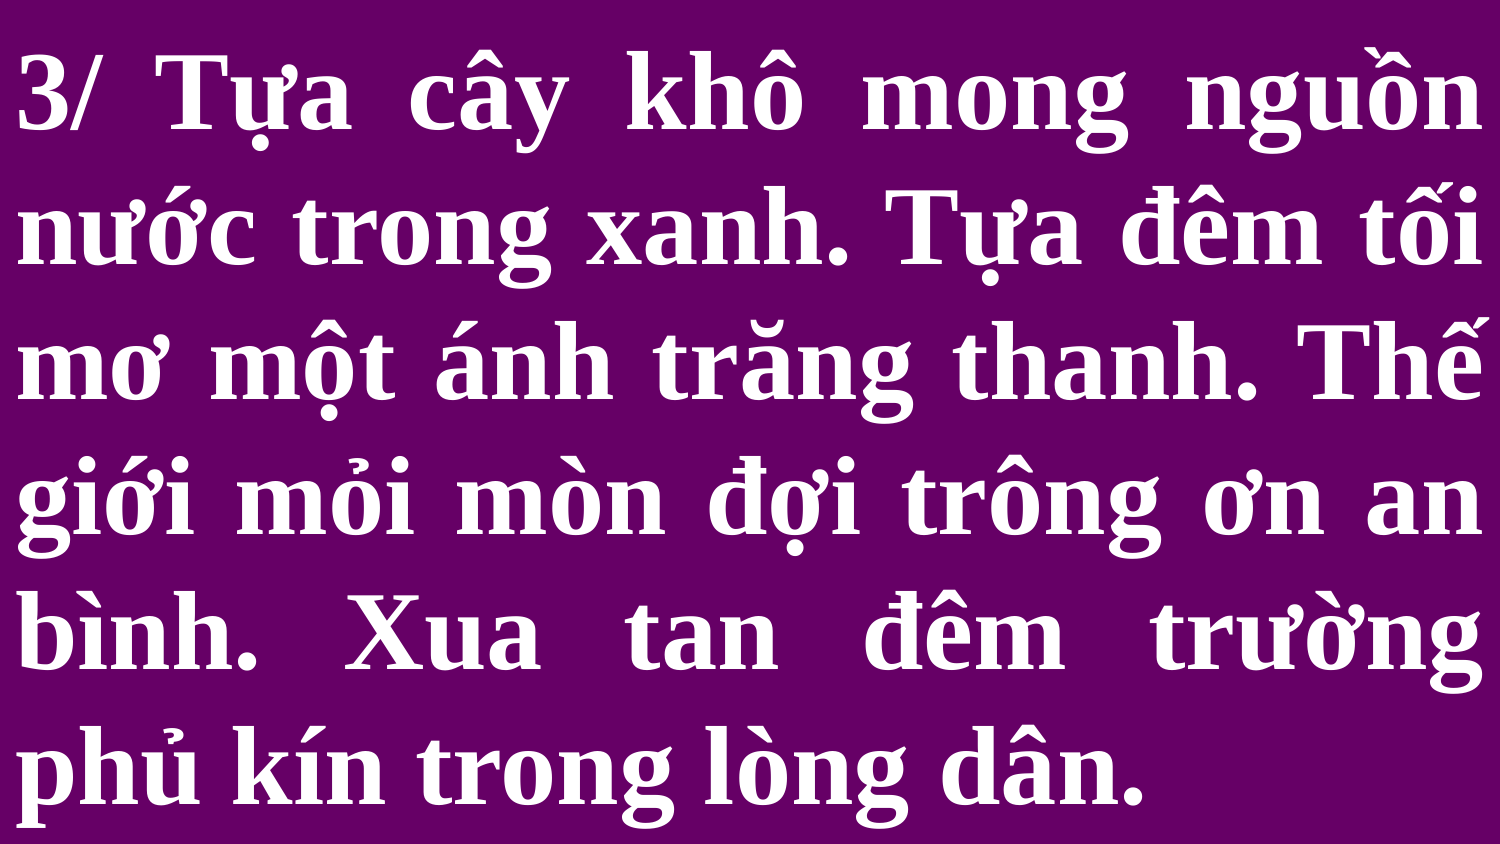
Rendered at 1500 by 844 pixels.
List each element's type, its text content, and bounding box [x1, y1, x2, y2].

title 3/ Tựa cây khô mong nguồn nước trong xanh. Tựa đêm tối mơ một ánh trăng thanh. Thế giới mỏi mòn đợi trông ơn an bình. Xua tan đêm trường phủ kín trong lòng dân. [0, 0, 1500, 844]
